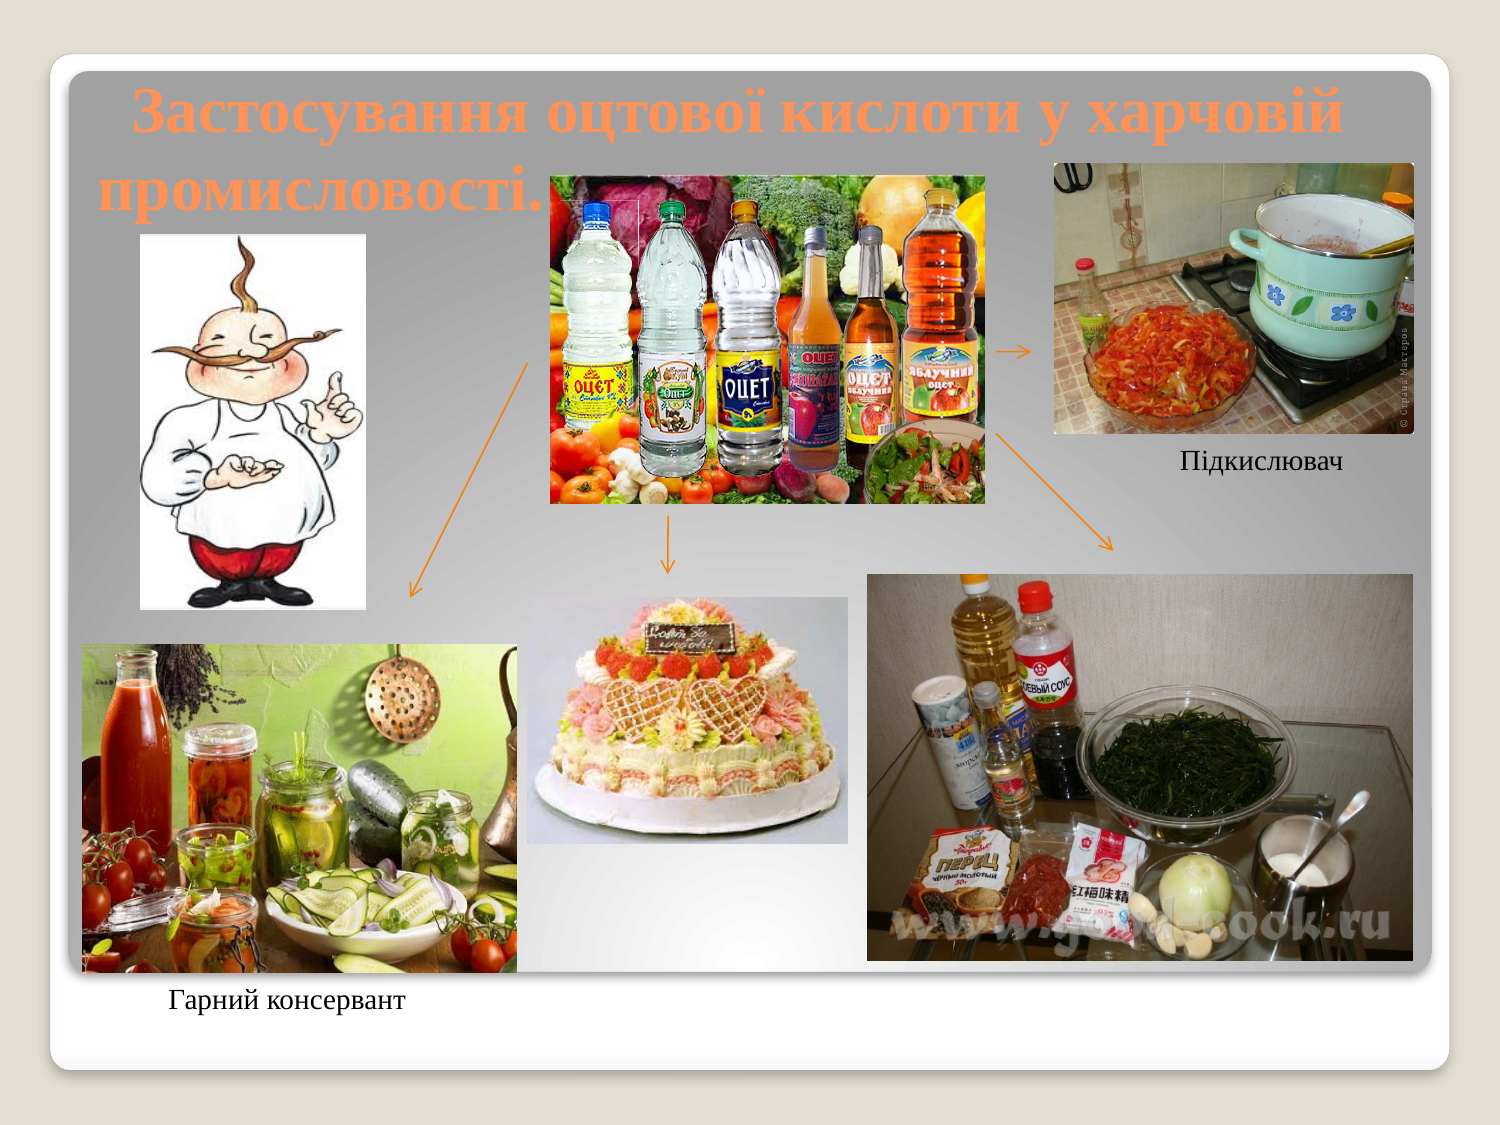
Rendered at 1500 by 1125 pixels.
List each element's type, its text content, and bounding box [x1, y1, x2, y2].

picture [550, 175, 985, 505]
title Застосування оцтової кислоти у харчовій промисловості. [82, 58, 1425, 232]
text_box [351, 421, 587, 540]
picture [527, 597, 848, 844]
picture [866, 573, 1413, 962]
picture [140, 234, 366, 610]
picture [1054, 163, 1415, 434]
text_box Гарний консервант [153, 986, 421, 1023]
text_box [995, 433, 1114, 551]
picture [81, 644, 517, 973]
text_box Підкислювач [1165, 447, 1359, 484]
